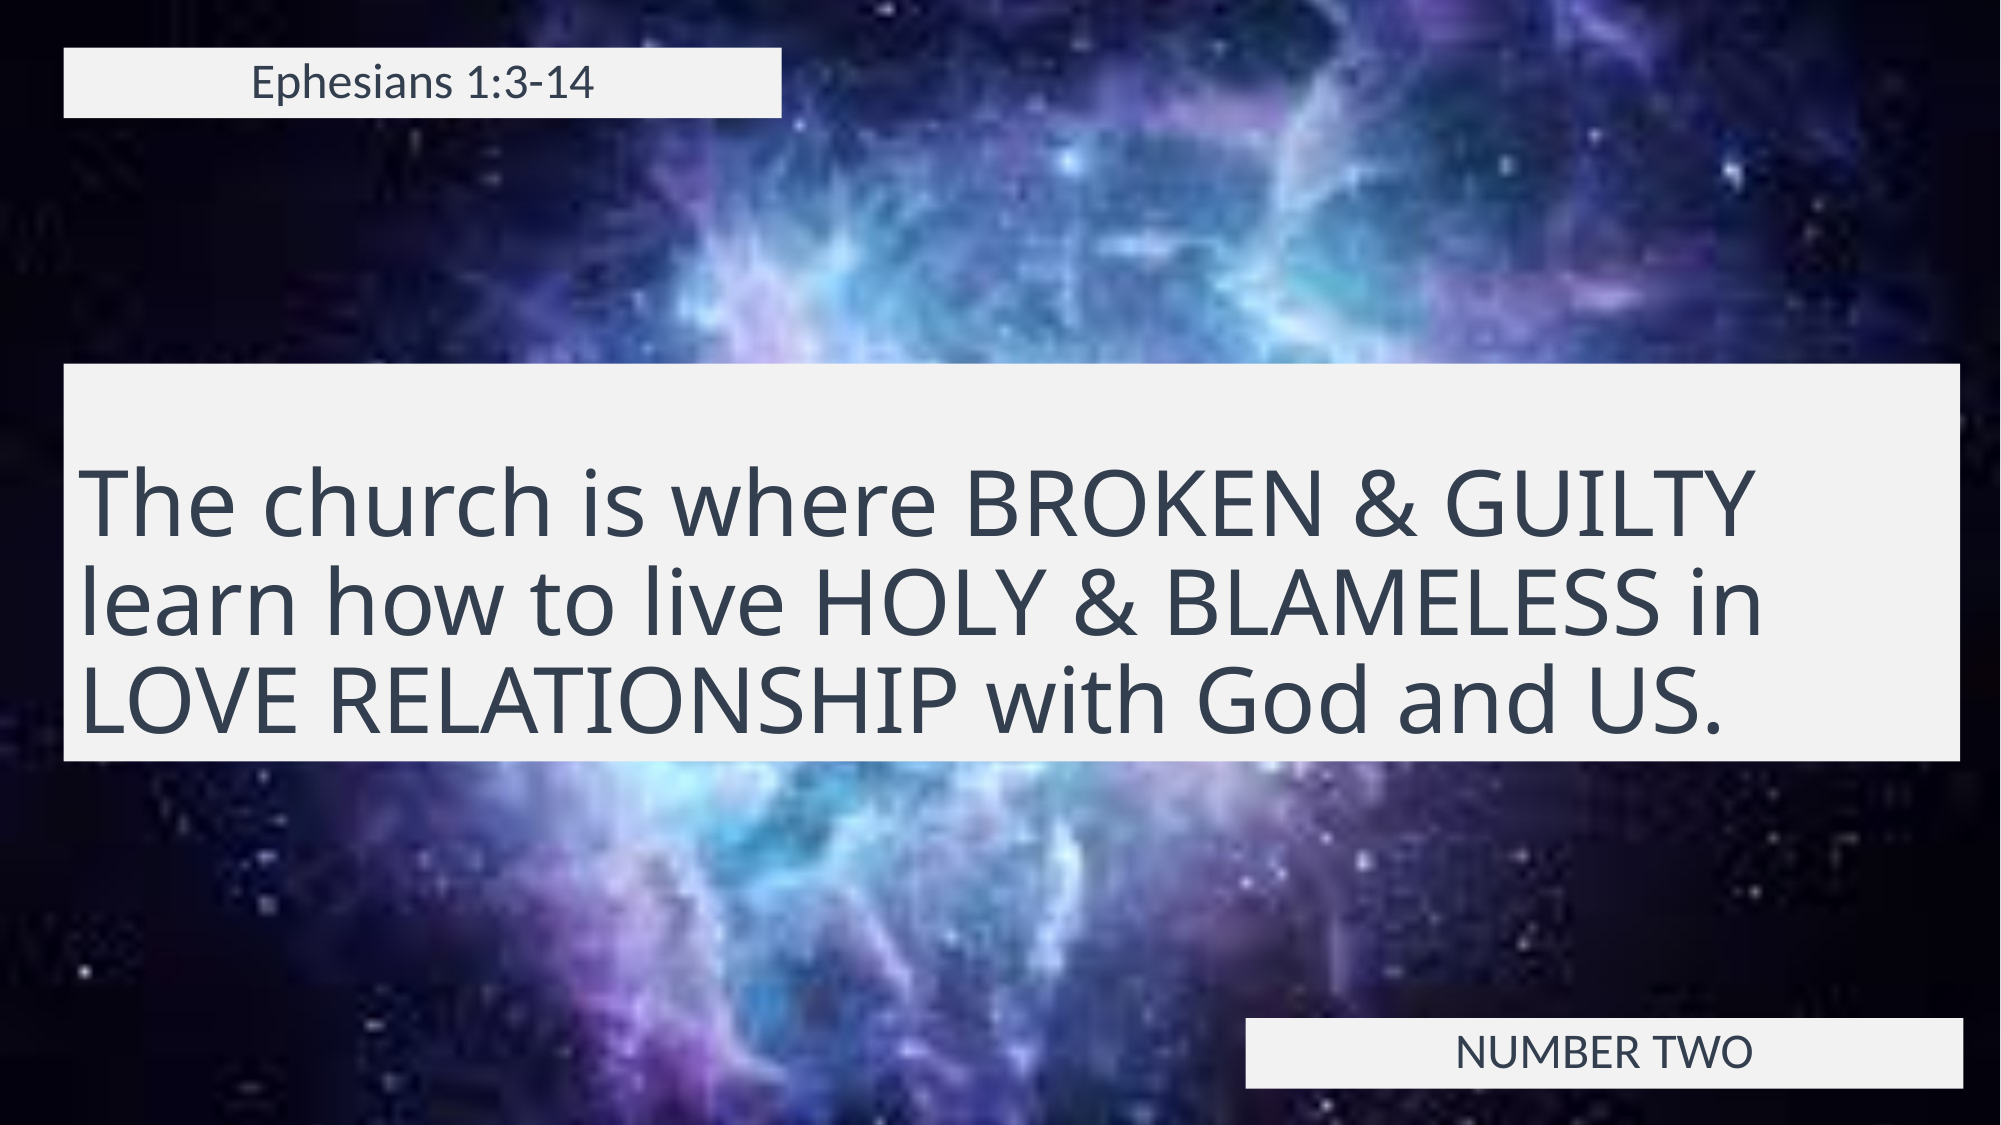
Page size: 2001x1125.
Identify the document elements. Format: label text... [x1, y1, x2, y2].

text_box NUMBER TWO [1245, 1018, 1964, 1089]
picture [0, 0, 2001, 1125]
title The church is where BROKEN & GUILTY learn how to live HOLY & BLAMELESS in LOVE RELATIONSHIP with God and US. [63, 363, 1961, 762]
subtitle Ephesians 1:3-14 [63, 47, 782, 119]
